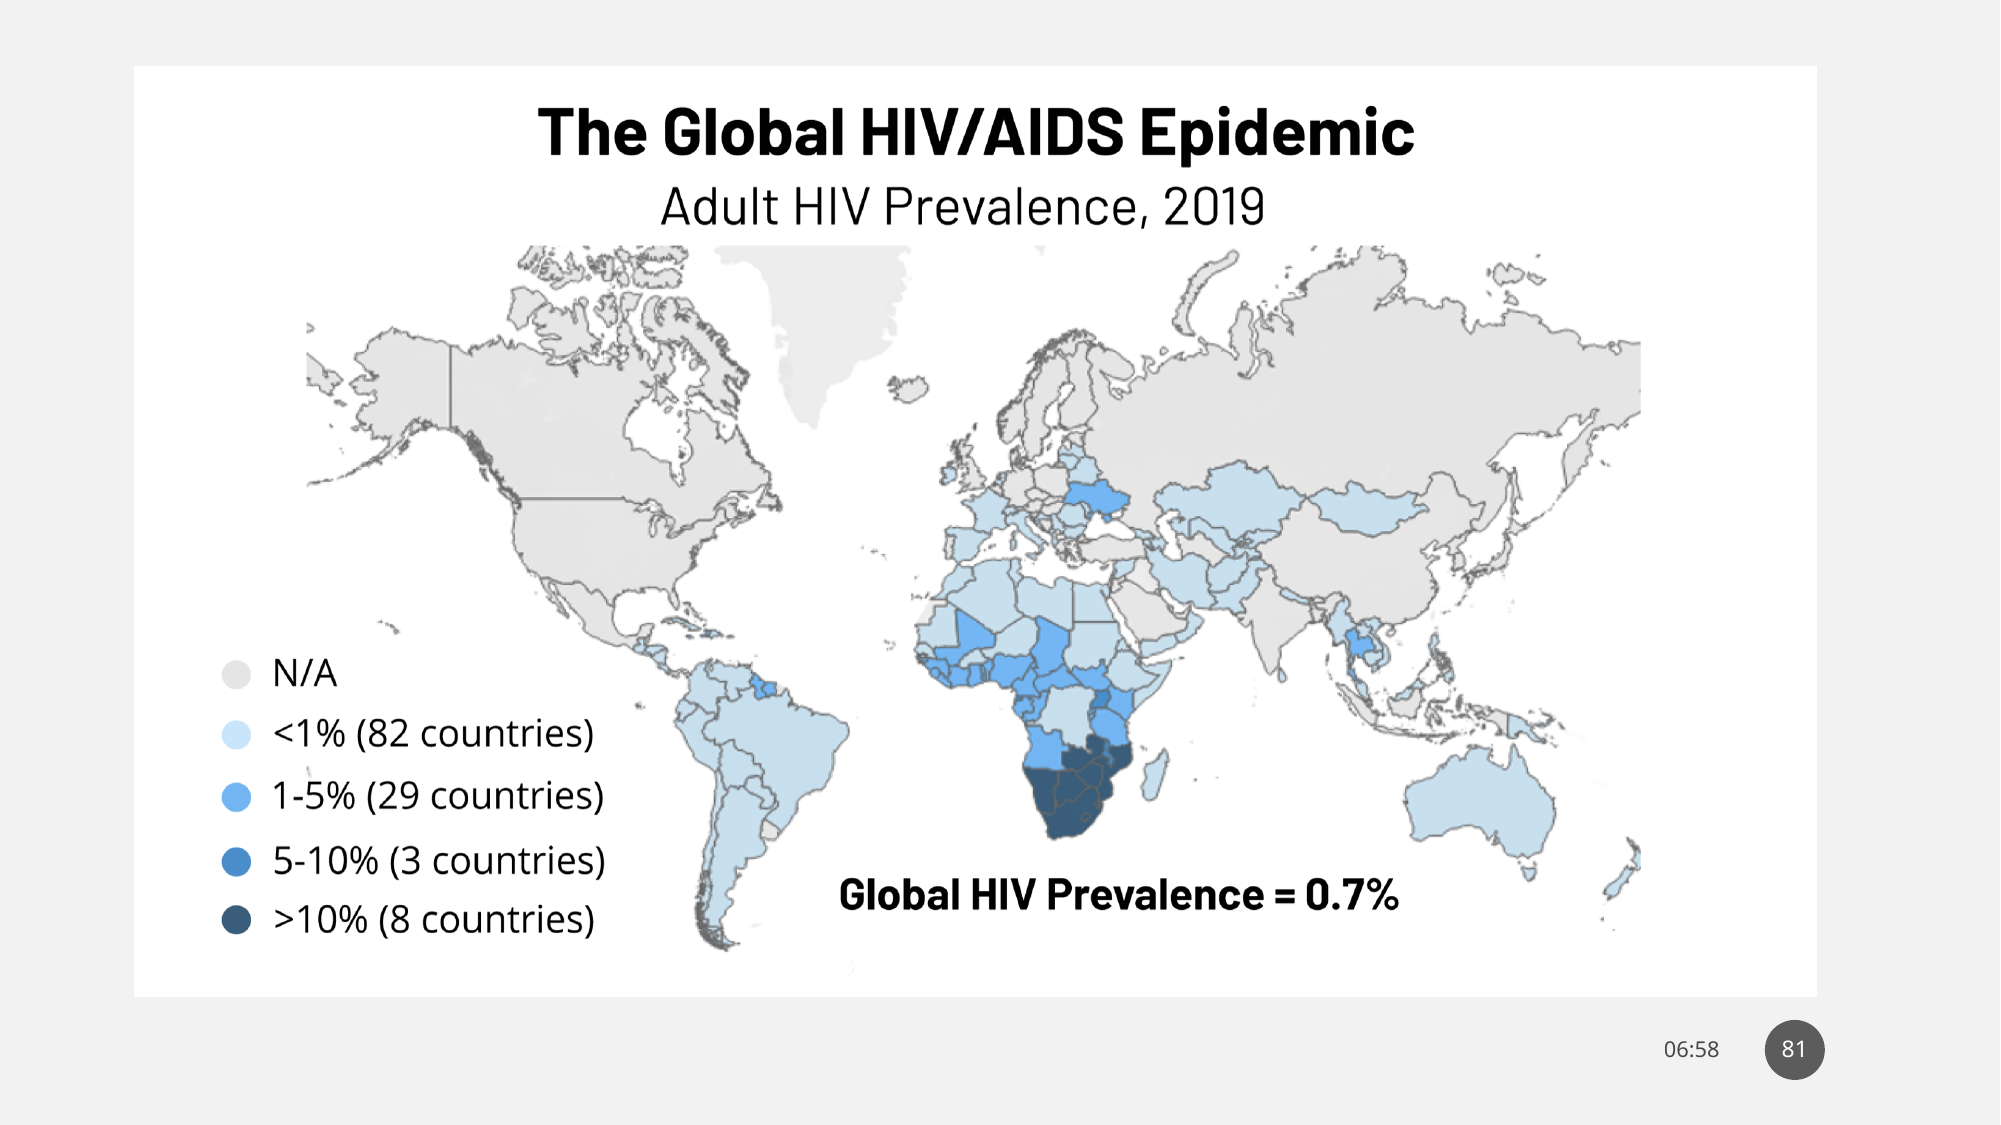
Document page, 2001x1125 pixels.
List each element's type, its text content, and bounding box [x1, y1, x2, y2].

slide_number 81 [1764, 1019, 1825, 1080]
picture [134, 66, 1817, 997]
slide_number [1283, 1023, 1735, 1077]
